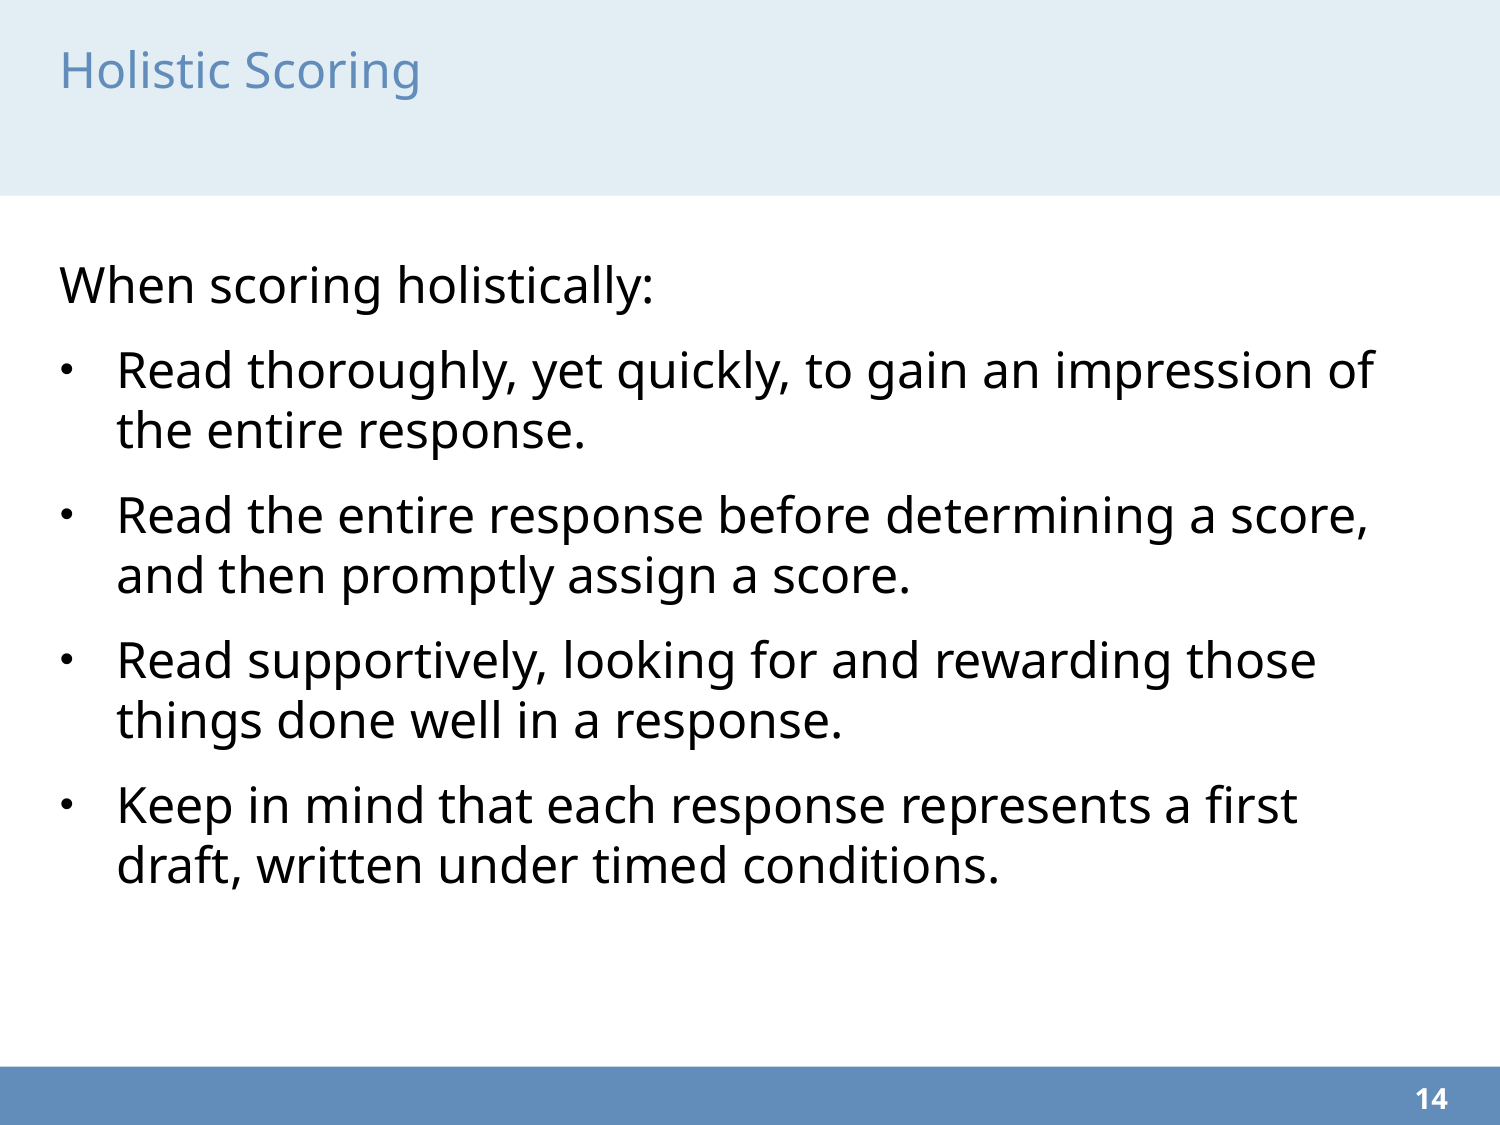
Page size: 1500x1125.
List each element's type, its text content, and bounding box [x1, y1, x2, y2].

list When scoring holistically: Read thoroughly, yet quickly, to gain an impression of the entire response. Read the entire response before determining a score, and then promptly assign a score. Read supportively, looking for and rewarding those things done well in a response. Keep in mind that each response represents a first draft, written under timed conditions. [59, 253, 1411, 997]
title Holistic Scoring [59, 38, 1411, 187]
slide_number 14 [1414, 1079, 1500, 1125]
